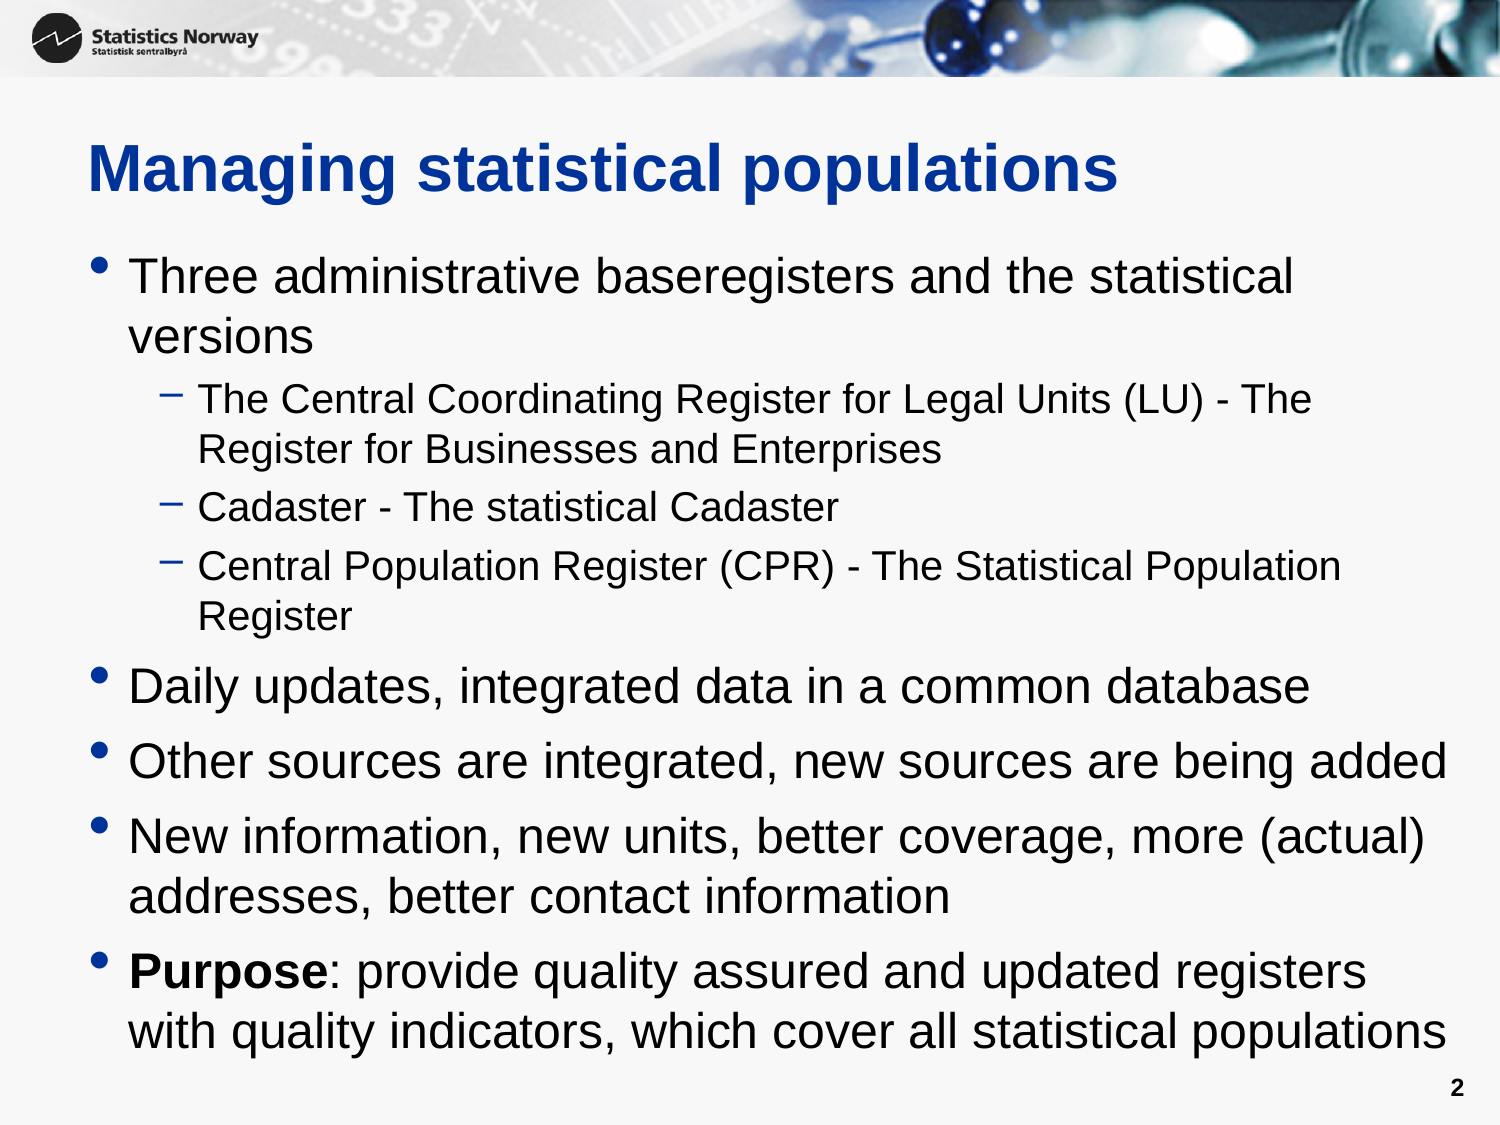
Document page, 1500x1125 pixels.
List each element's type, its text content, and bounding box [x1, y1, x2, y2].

slide_number 2 [1387, 1067, 1465, 1107]
list Three administrative baseregisters and the statistical versions The Central Coordinating Register for Legal Units (LU) - The Register for Businesses and Enterprises Cadaster - The statistical Cadaster Central Population Register (CPR) - The Statistical Population Register Daily updates, integrated data in a common database Other sources are integrated, new sources are being added New information, new units, better coverage, more (actual) addresses, better contact information Purpose: provide quality assured and updated registers with quality indicators, which cover all statistical populations [88, 243, 1464, 1007]
picture [0, 0, 1500, 77]
title Managing statistical populations [87, 125, 1463, 263]
